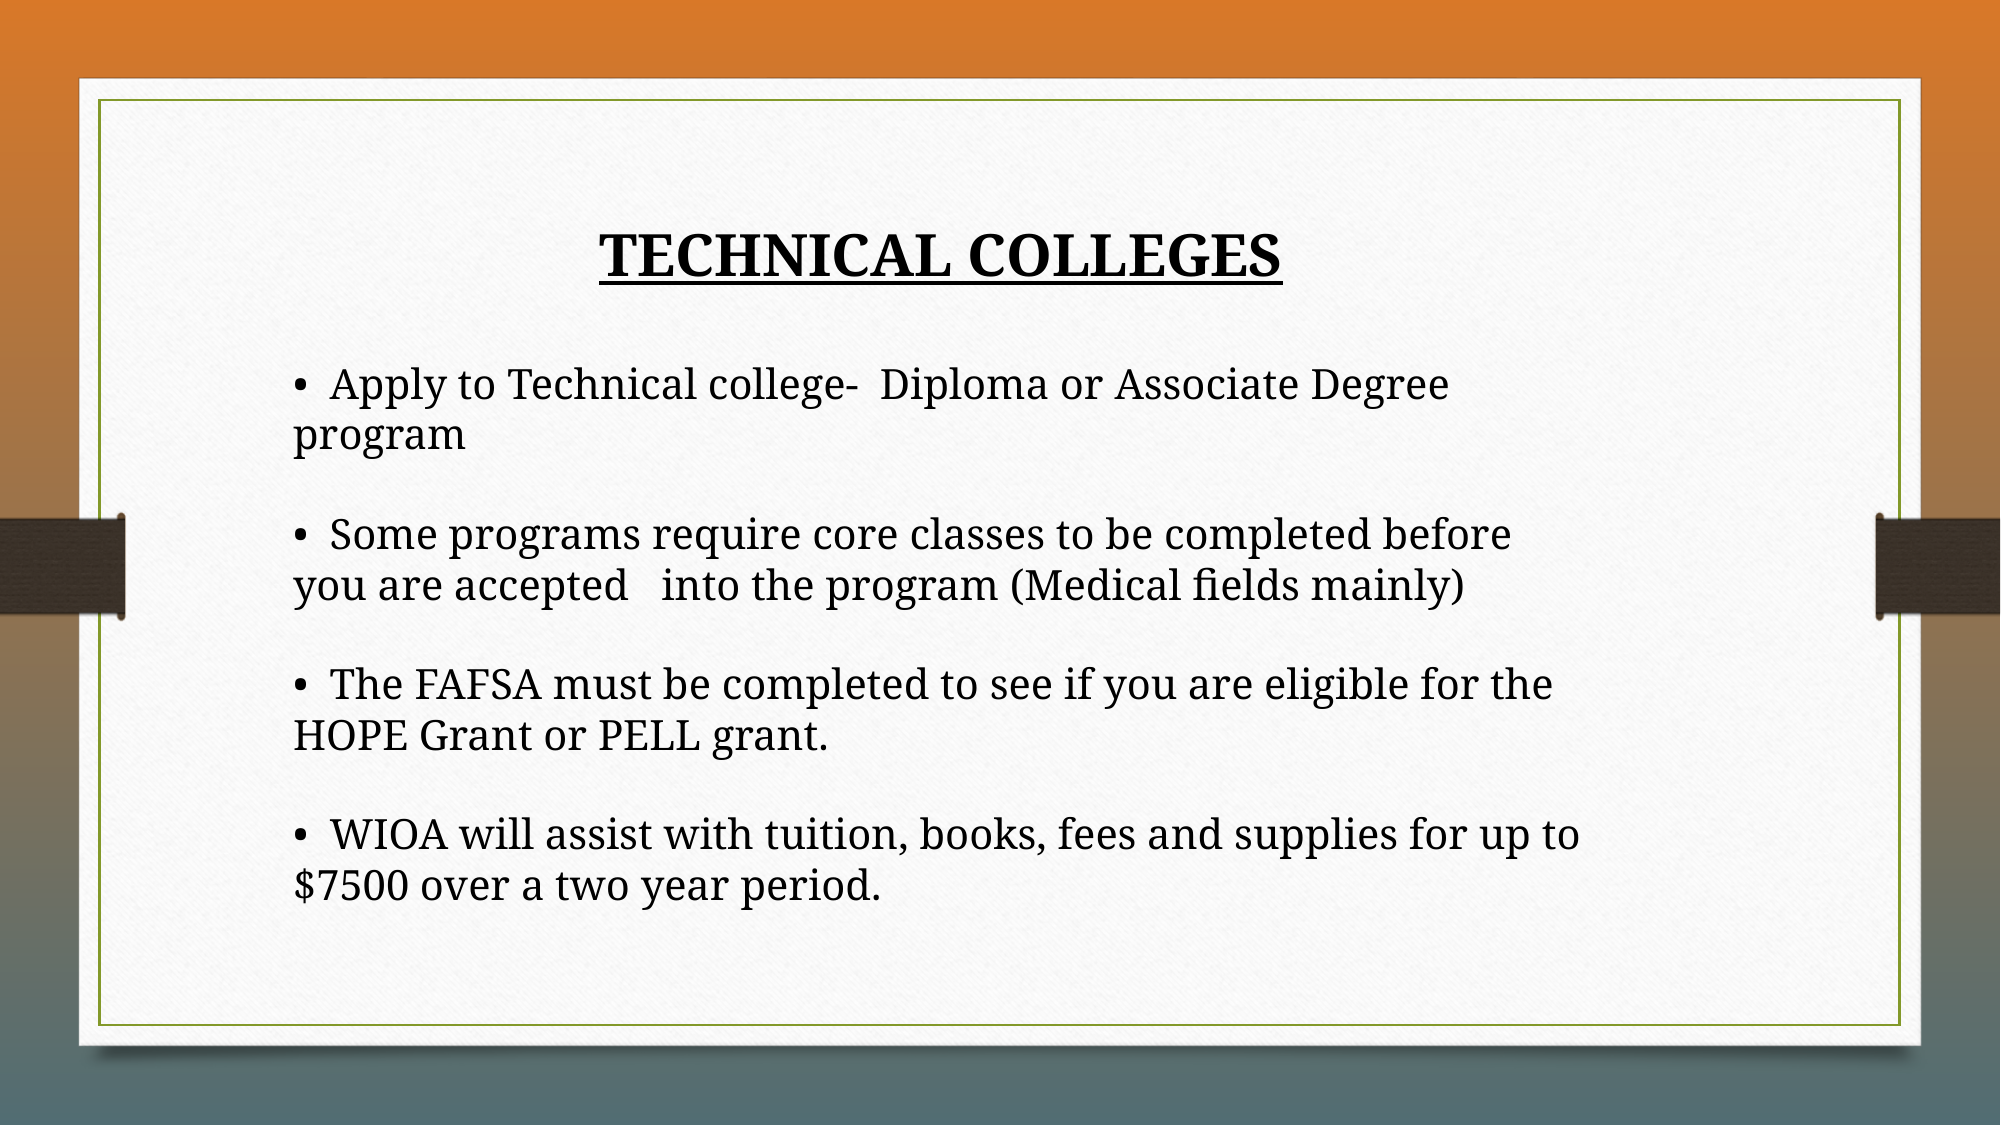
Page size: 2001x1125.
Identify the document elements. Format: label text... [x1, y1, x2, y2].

text_box TECHNICAL COLLEGES • Apply to Technical college- Diploma or Associate Degree program • Some programs require core classes to be completed before you are accepted into the program (Medical fields mainly) • The FAFSA must be completed to see if you are eligible for the HOPE Grant or PELL grant. • WIOA will assist with tuition, books, fees and supplies for up to $7500 over a two year period. [278, 210, 1604, 916]
picture [0, 0, 2001, 1125]
